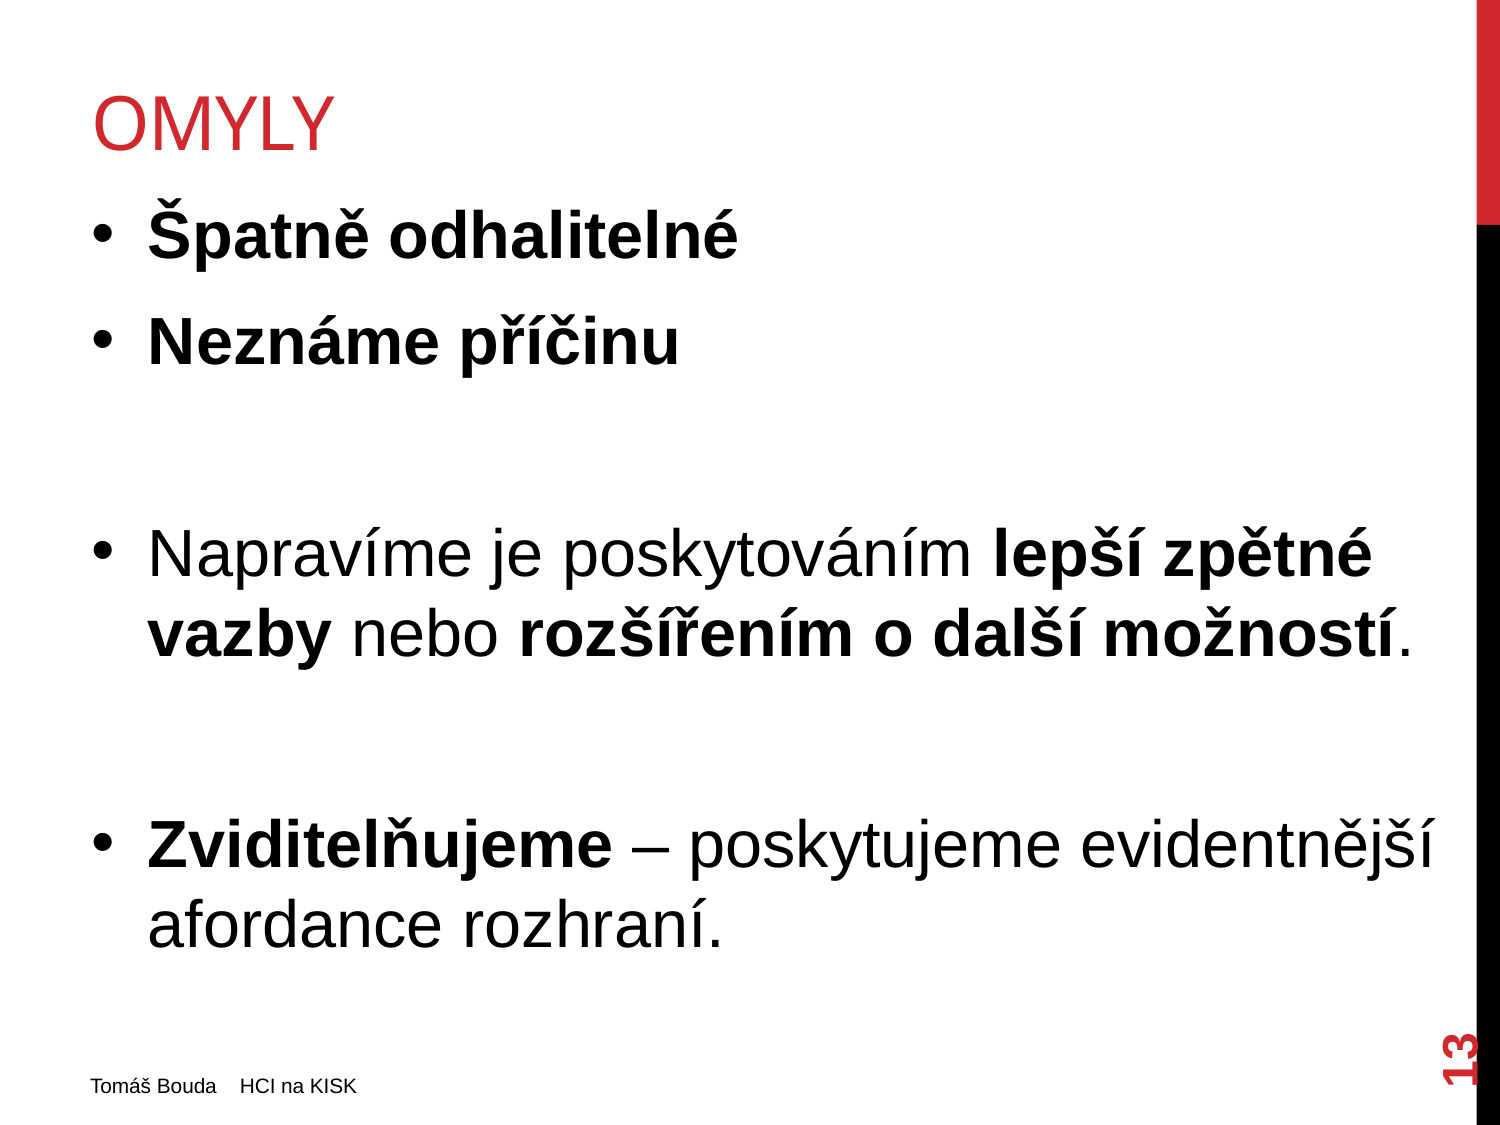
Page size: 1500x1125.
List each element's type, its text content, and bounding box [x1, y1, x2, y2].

title Omyly [76, 0, 1027, 174]
slide_number 13 [1427, 887, 1488, 1104]
footer Tomáš Bouda HCI na KISK [75, 1065, 638, 1112]
list Špatně odhalitelné Neznáme příčinu Napravíme je poskytováním lepší zpětné vazby nebo rozšířením o další možností. Zviditelňujeme – poskytujeme evidentnější afordance rozhraní. [76, 184, 1459, 988]
